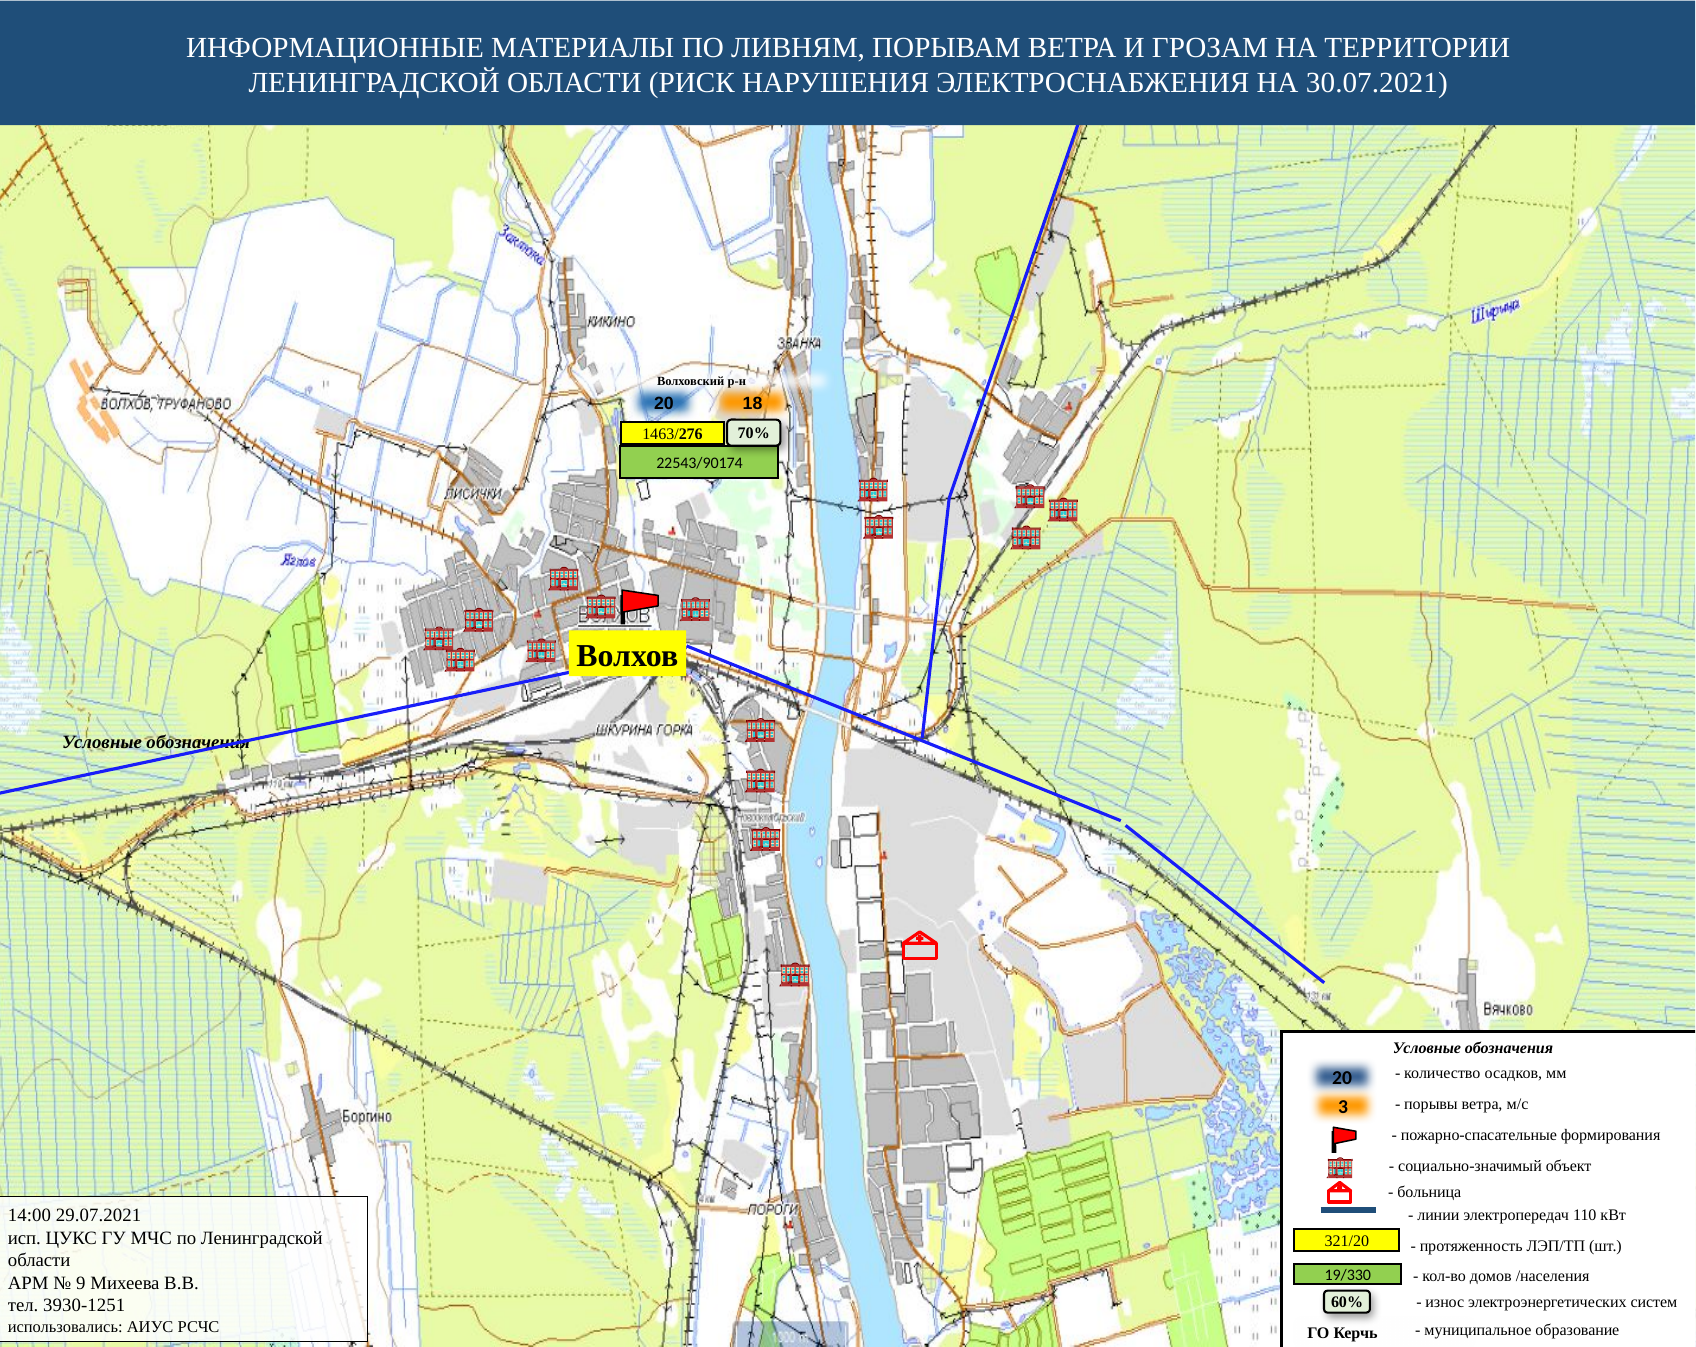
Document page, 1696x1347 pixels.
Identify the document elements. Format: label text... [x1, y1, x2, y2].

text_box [862, 514, 894, 539]
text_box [1328, 1182, 1351, 1202]
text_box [1125, 825, 1325, 983]
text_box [1010, 525, 1041, 550]
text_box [1014, 499, 1045, 509]
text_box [548, 566, 579, 591]
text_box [1047, 499, 1078, 522]
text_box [949, 124, 1078, 499]
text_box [568, 365, 835, 444]
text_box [1326, 1157, 1353, 1179]
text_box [857, 477, 888, 502]
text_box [1328, 1124, 1358, 1153]
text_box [614, 586, 661, 625]
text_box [525, 638, 556, 647]
picture [0, 87, 1696, 1347]
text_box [903, 931, 937, 959]
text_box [679, 597, 710, 621]
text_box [750, 827, 781, 851]
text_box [922, 498, 950, 739]
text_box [423, 626, 454, 647]
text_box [779, 962, 810, 987]
text_box ИНФОРМАЦИОННЫЕ МАТЕРИАЛЫ ПО ЛИВНЯМ, ПОРЫВАМ ВЕТРА И ГРОЗАМ НА ТЕРРИТОРИИ ЛЕНИНГРАДСКОЙ ОБЛАСТИ (РИСК НАРУШЕНИЯ ЭЛЕКТРОСНАБЖЕНИЯ НА 30.07.2021) [0, 0, 1696, 87]
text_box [585, 594, 614, 619]
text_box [1281, 1027, 1696, 1347]
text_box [0, 647, 686, 794]
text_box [463, 607, 494, 632]
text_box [686, 645, 1121, 821]
